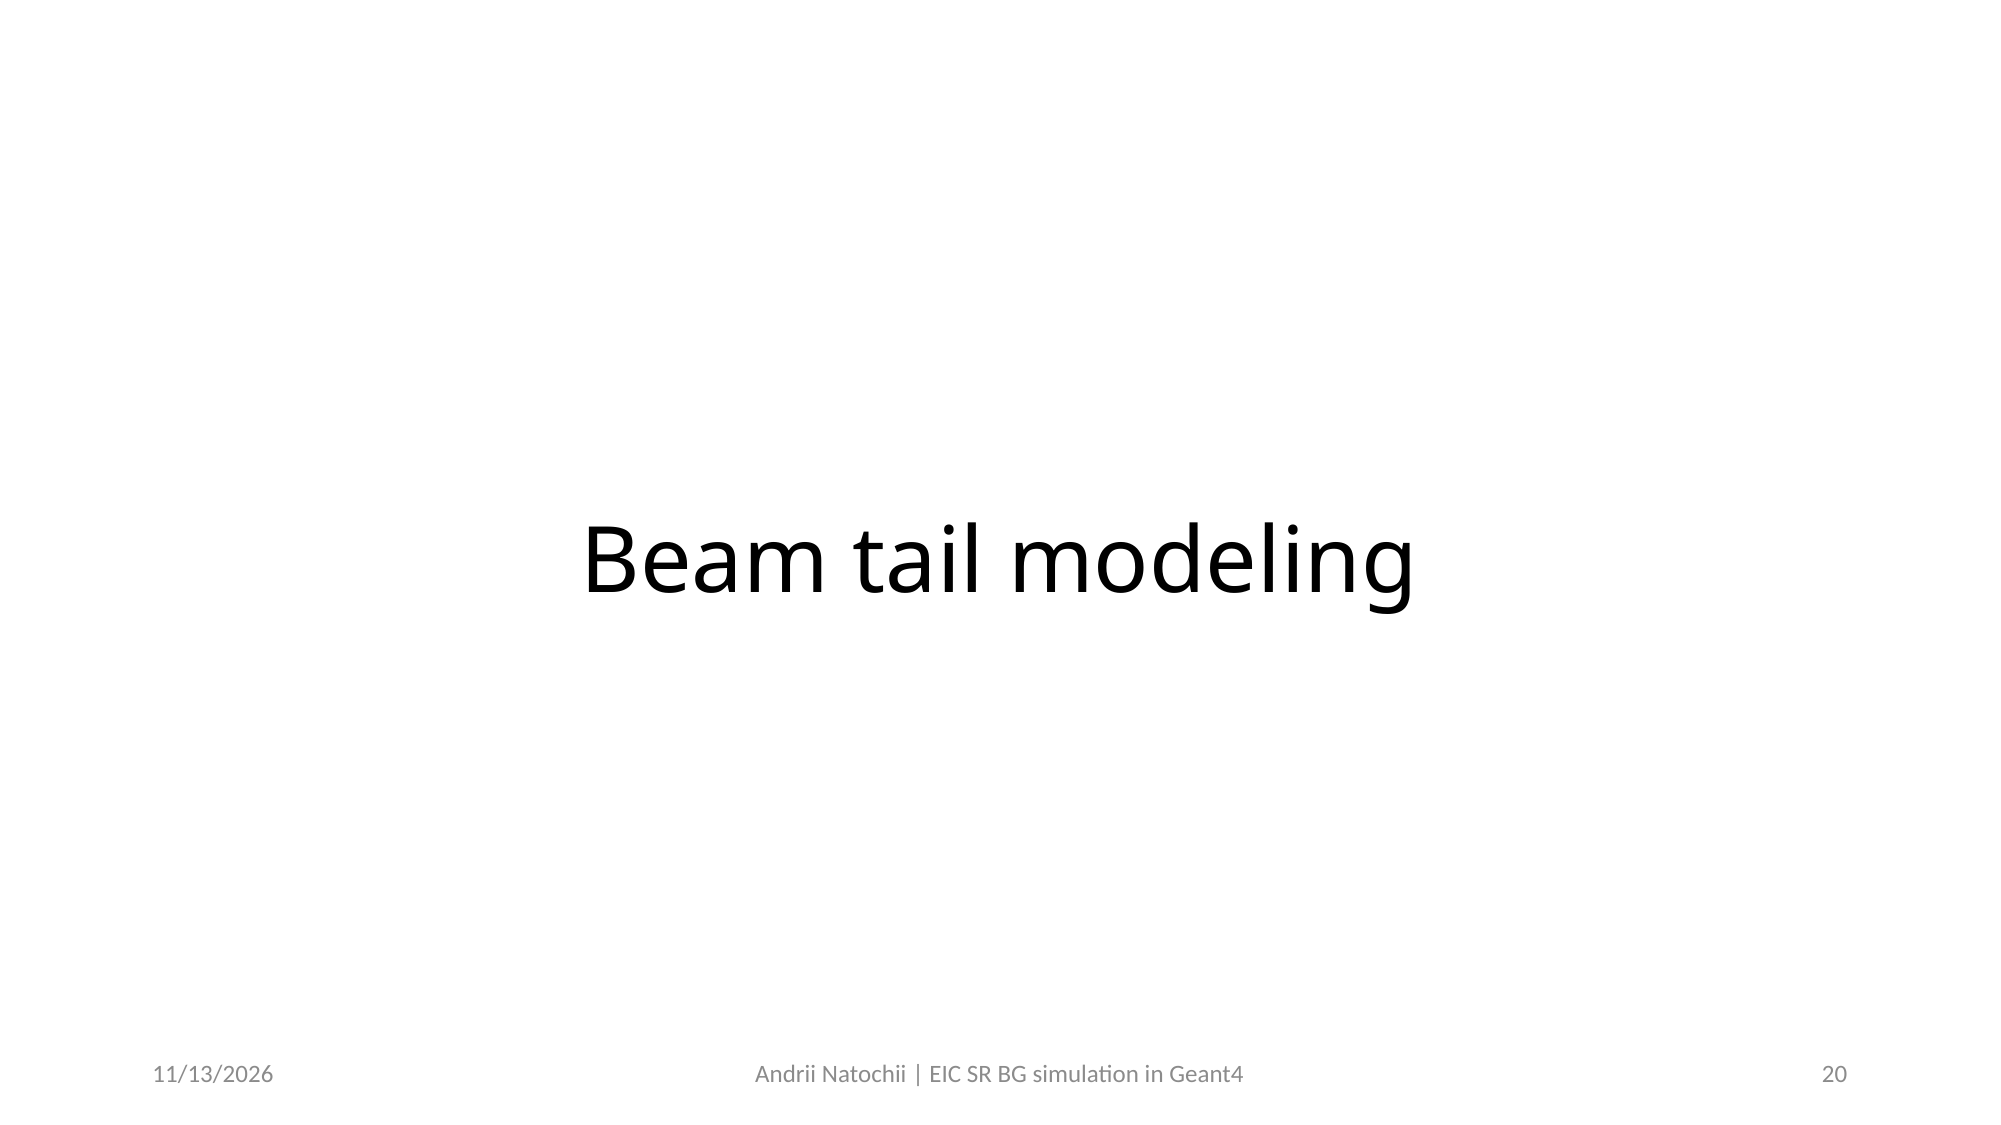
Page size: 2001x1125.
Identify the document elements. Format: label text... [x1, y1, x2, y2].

footer Andrii Natochii | EIC SR BG simulation in Geant4 [662, 1042, 1338, 1103]
slide_number 20 [1412, 1042, 1863, 1103]
title Beam tail modeling [137, 453, 1863, 672]
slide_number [137, 1042, 588, 1103]
